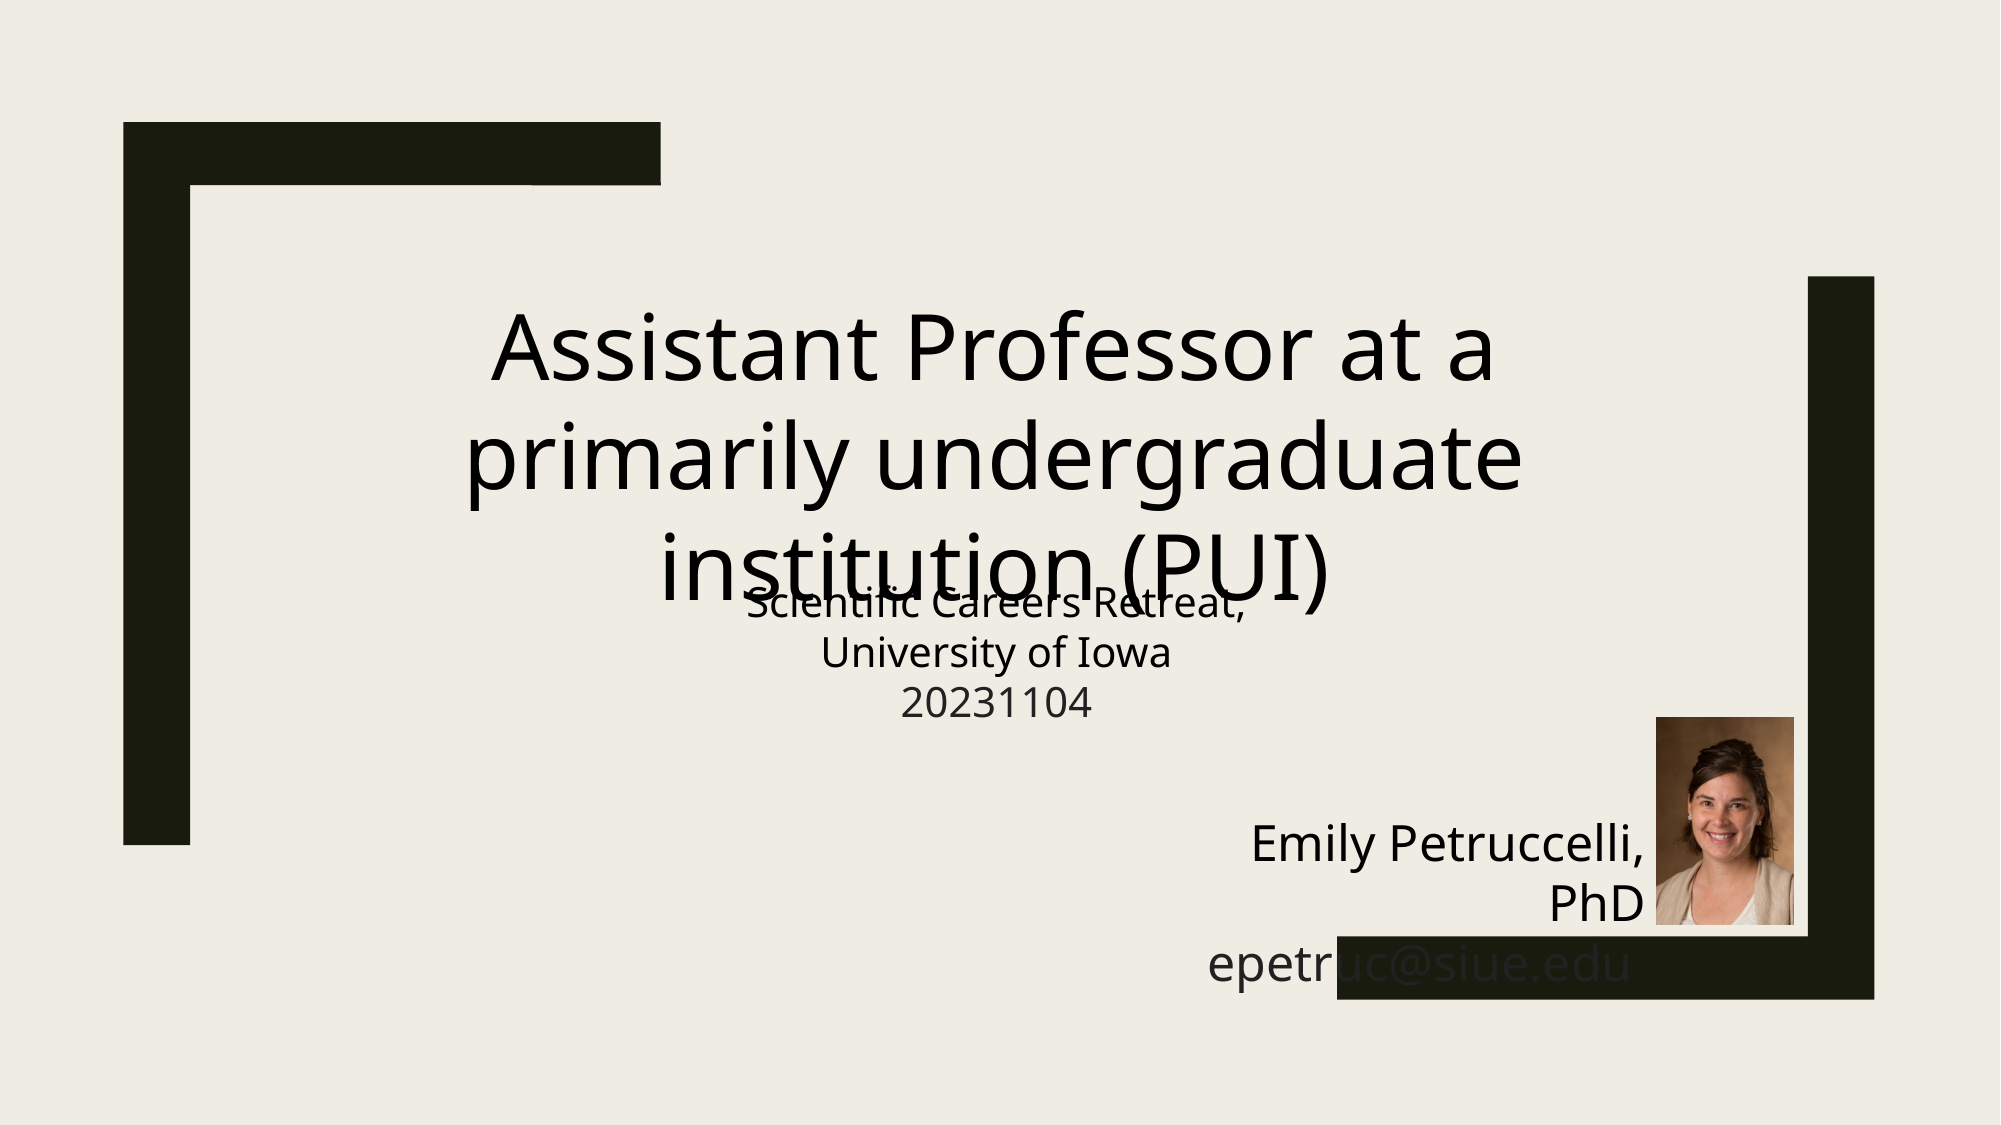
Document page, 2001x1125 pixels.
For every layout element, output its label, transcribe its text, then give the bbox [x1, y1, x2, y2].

text_box Scientific Careers Retreat, University of Iowa 20231104 [679, 626, 1314, 734]
text_box Assistant Professor at a primarily undergraduate institution (PUI) [320, 281, 1669, 626]
picture [1656, 717, 1794, 925]
text_box Emily Petruccelli, PhD epetruc@siue.edu [1140, 803, 1661, 1007]
